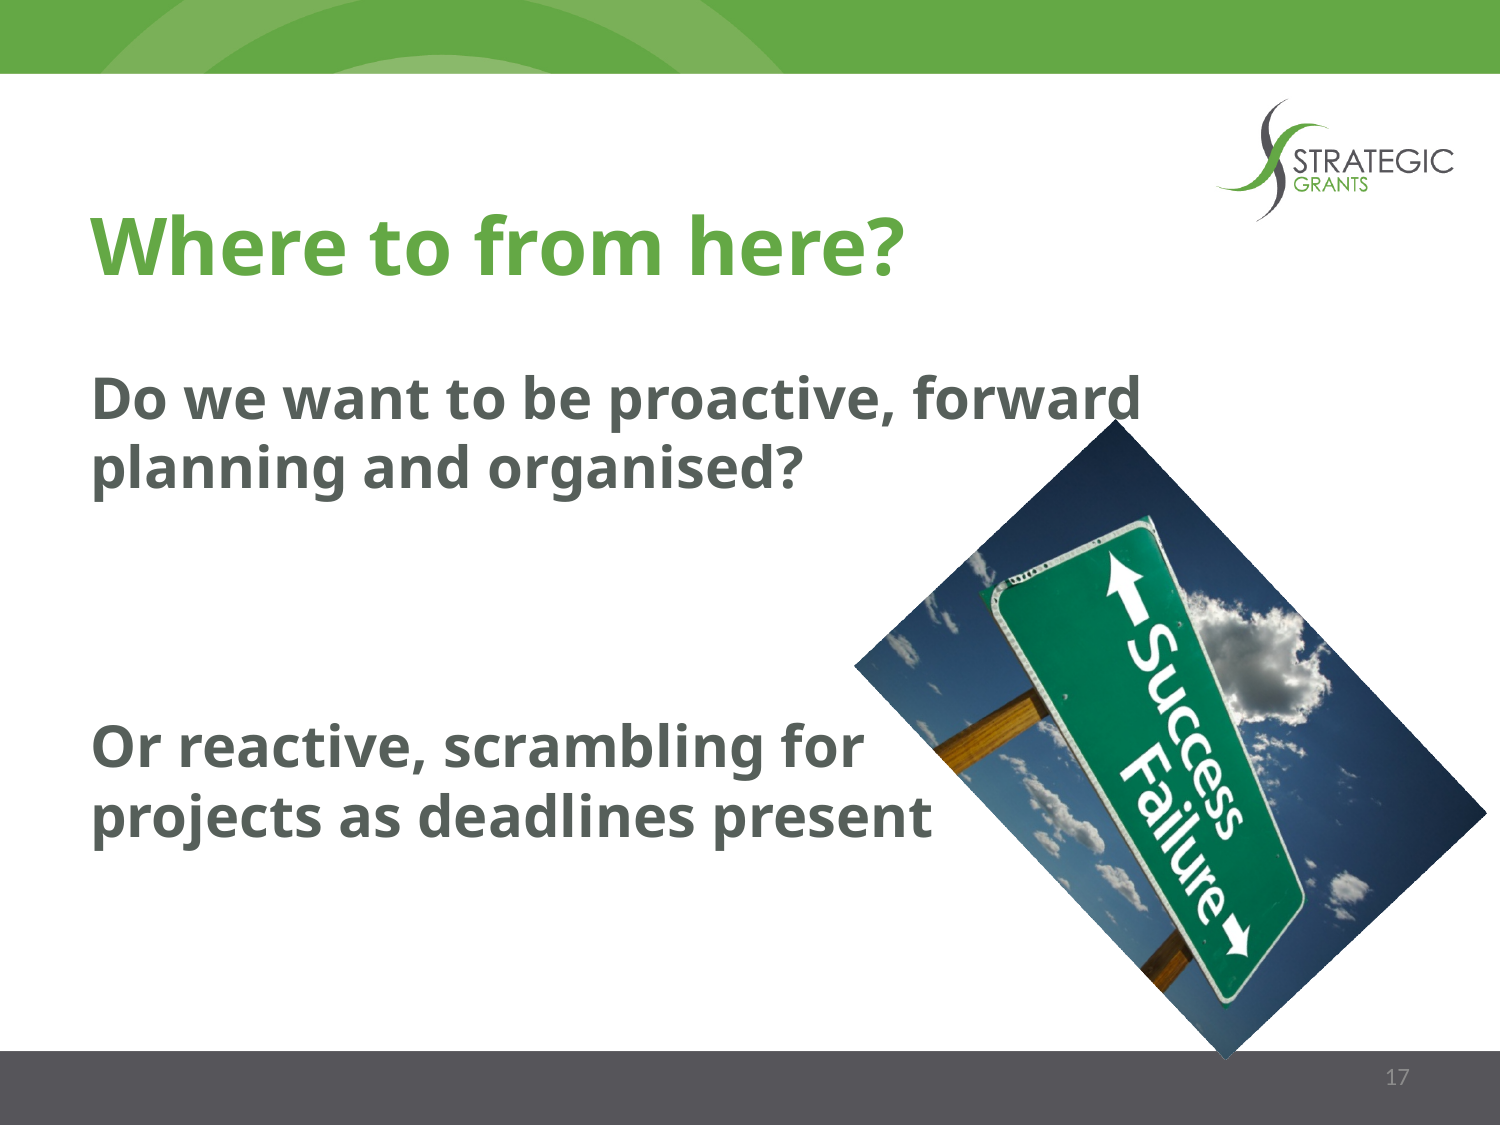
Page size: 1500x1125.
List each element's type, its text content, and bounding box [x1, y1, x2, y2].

picture [0, 0, 1500, 1125]
title Where to from here? Do we want to be proactive, forward planning and organised? Or reactive, scrambling for projects as deadlines present [75, 45, 1425, 1000]
slide_number 17 [1074, 1044, 1425, 1105]
